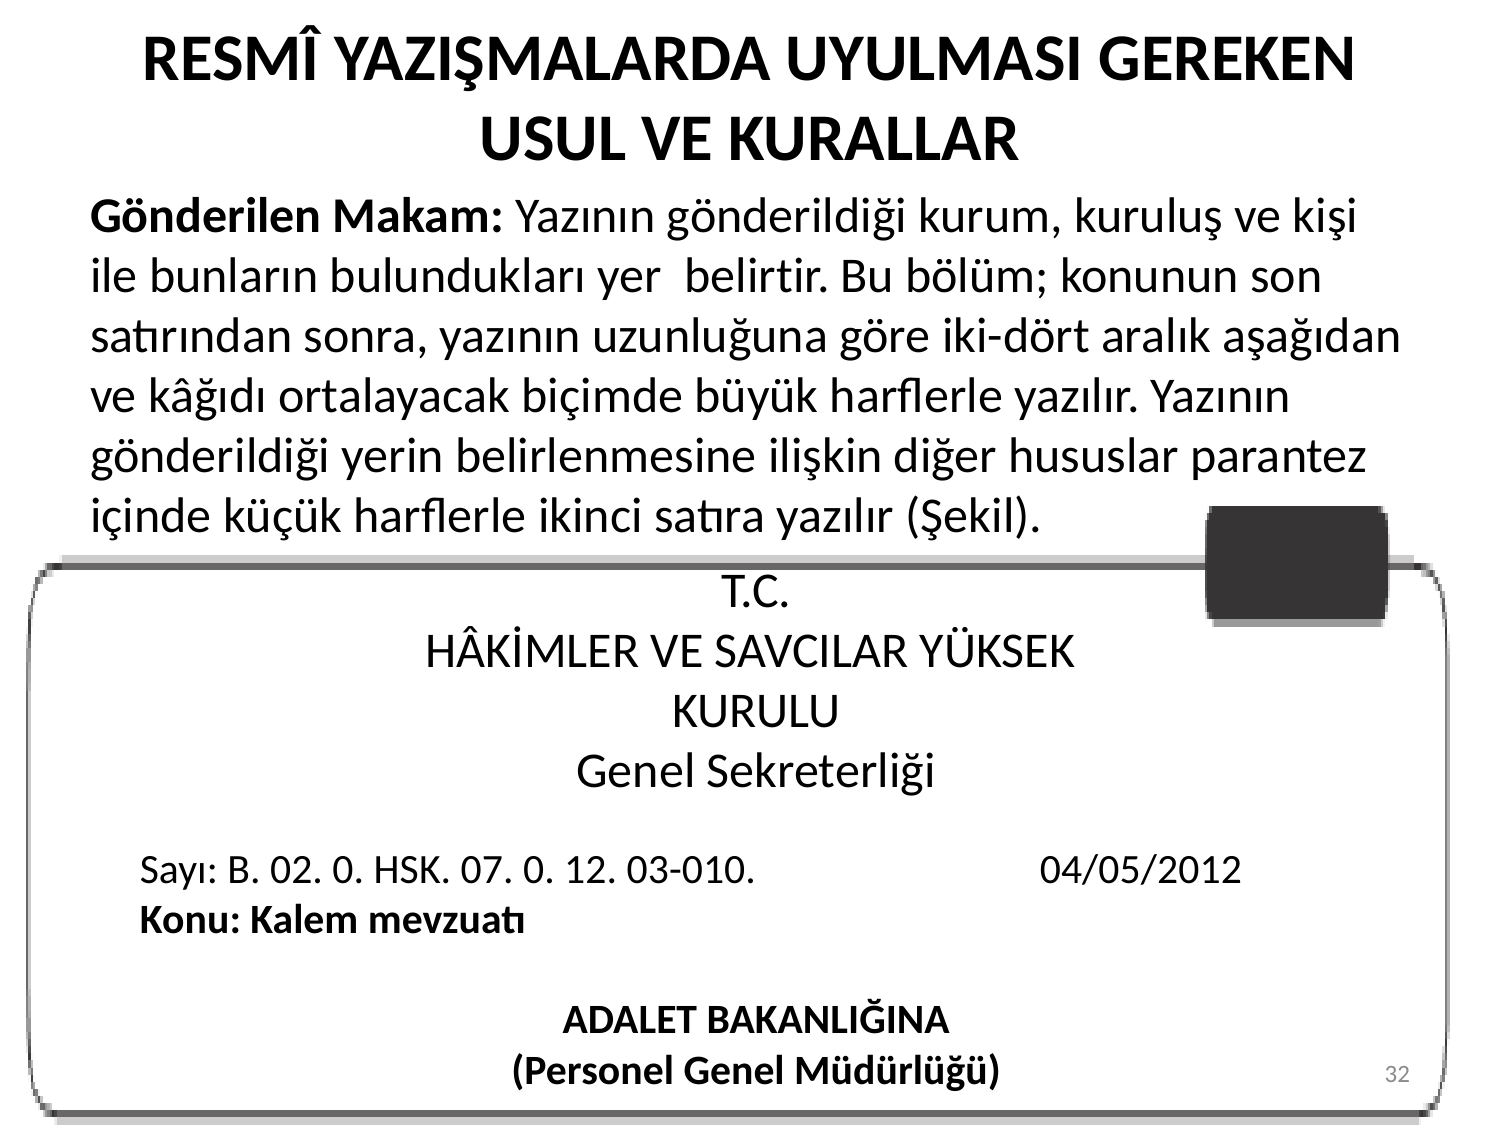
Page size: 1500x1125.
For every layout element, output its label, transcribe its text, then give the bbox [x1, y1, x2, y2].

list Gönderilen Makam: Yazının gönderildiği kurum, kuruluş ve kişi ile bunların bulundukları yer belirtir. Bu bölüm; konunun son satırından sonra, yazının uzunluğuna göre iki-dört aralık aşağıdan ve kâğıdı ortalayacak biçimde büyük harflerle yazılır. Yazının gönderildiği yerin belirlenmesine ilişkin diğer hususlar parantez içinde küçük harflerle ikinci satıra yazılır (Şekil). [75, 174, 1425, 498]
picture [24, 499, 1451, 1125]
title RESMÎ YAZIŞMALARDA UYULMASI GEREKEN USUL VE KURALLAR [75, 0, 1425, 174]
